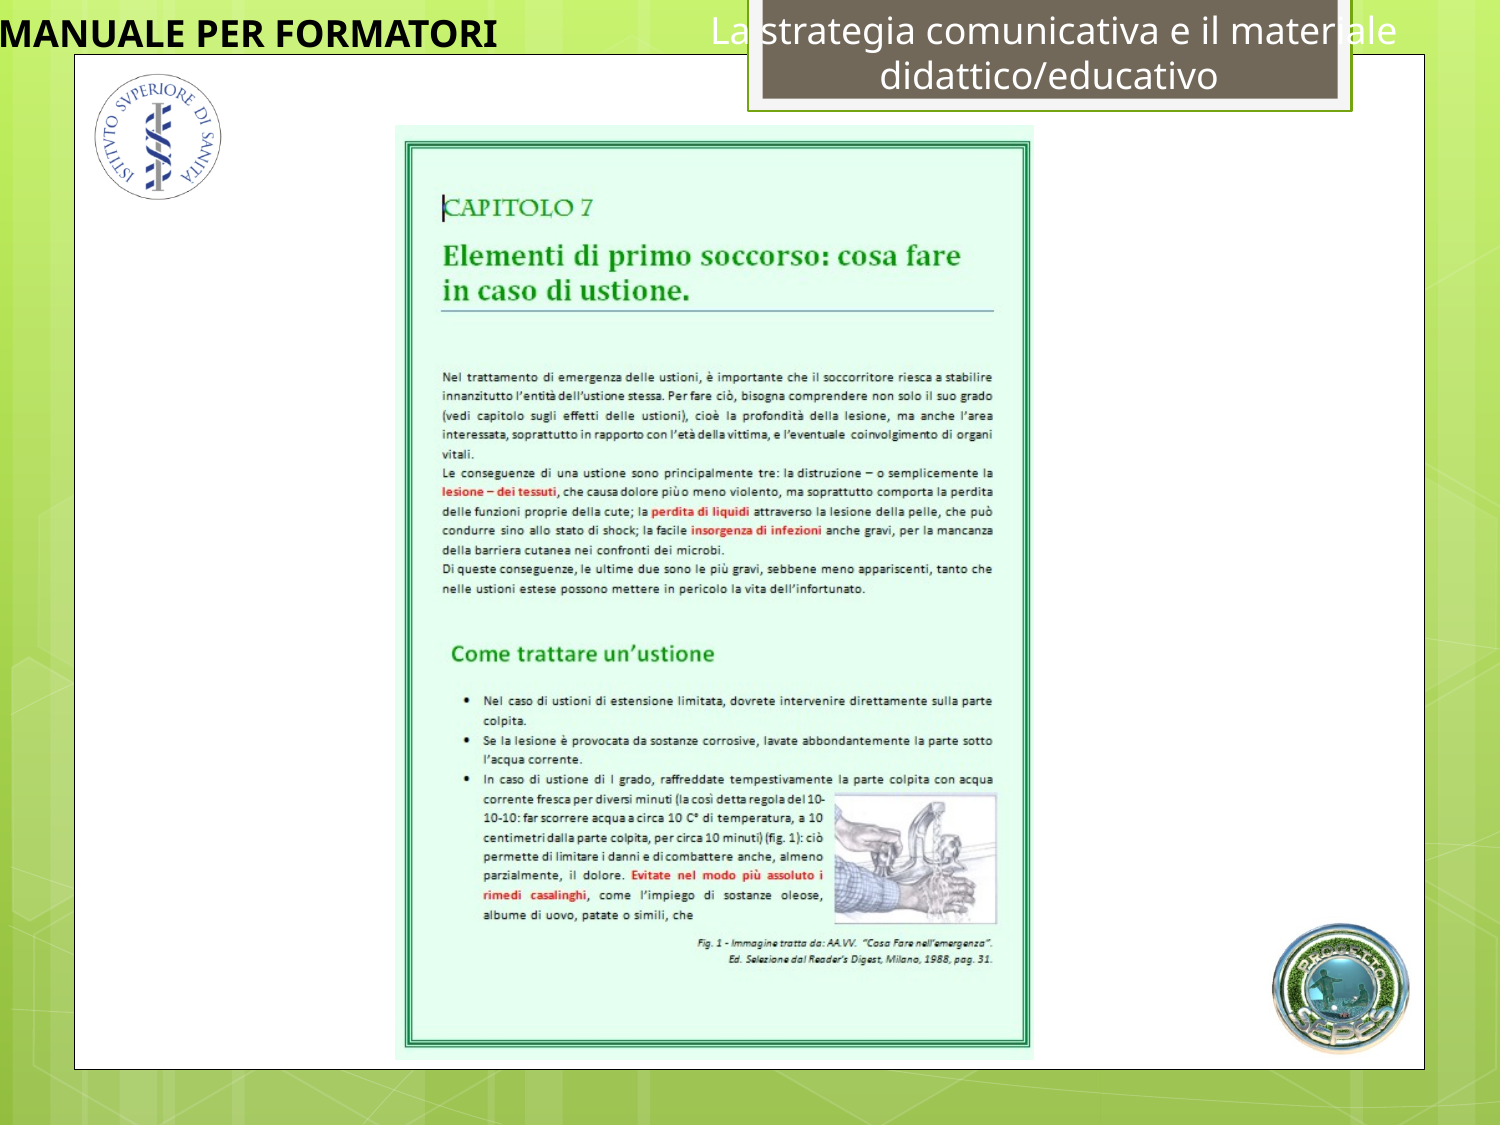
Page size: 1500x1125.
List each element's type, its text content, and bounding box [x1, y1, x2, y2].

picture [88, 66, 231, 209]
picture [395, 125, 1034, 1060]
text_box MANUALE PER FORMATORI [0, 2, 513, 63]
text_box La strategia comunicativa e il materiale didattico/educativo [679, 0, 1430, 105]
picture [1269, 916, 1412, 1059]
